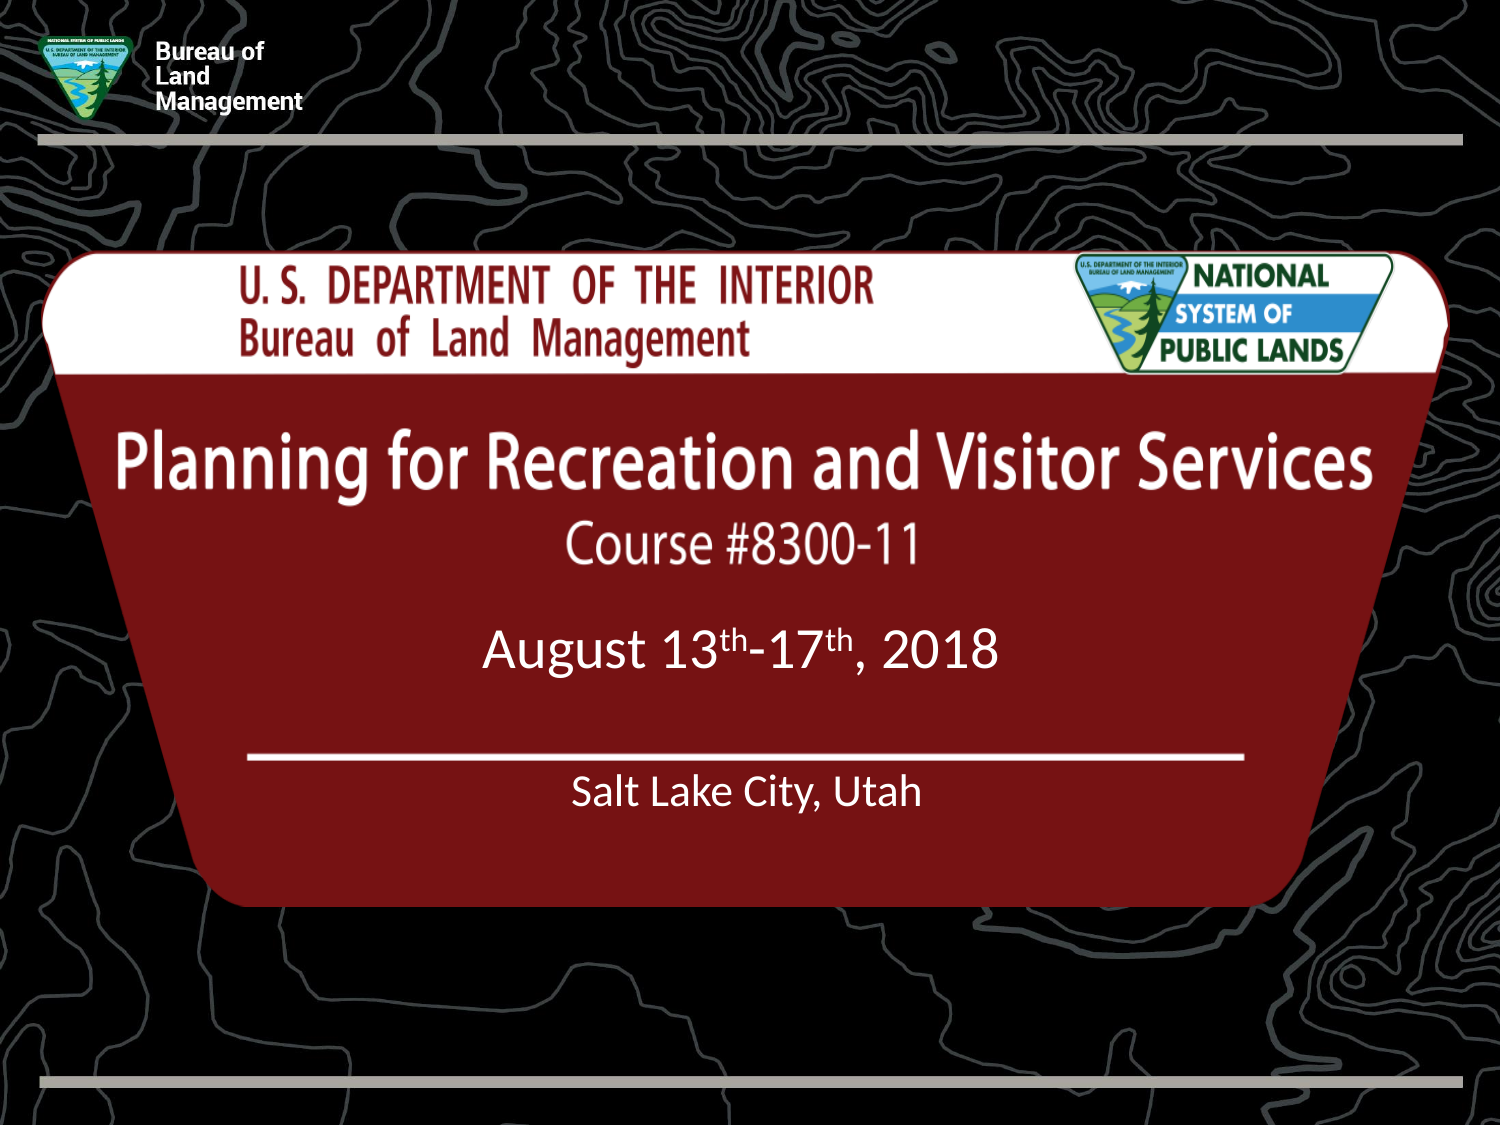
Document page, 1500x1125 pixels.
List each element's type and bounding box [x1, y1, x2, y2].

text_box [41, 249, 1451, 907]
picture [0, 0, 1500, 1125]
